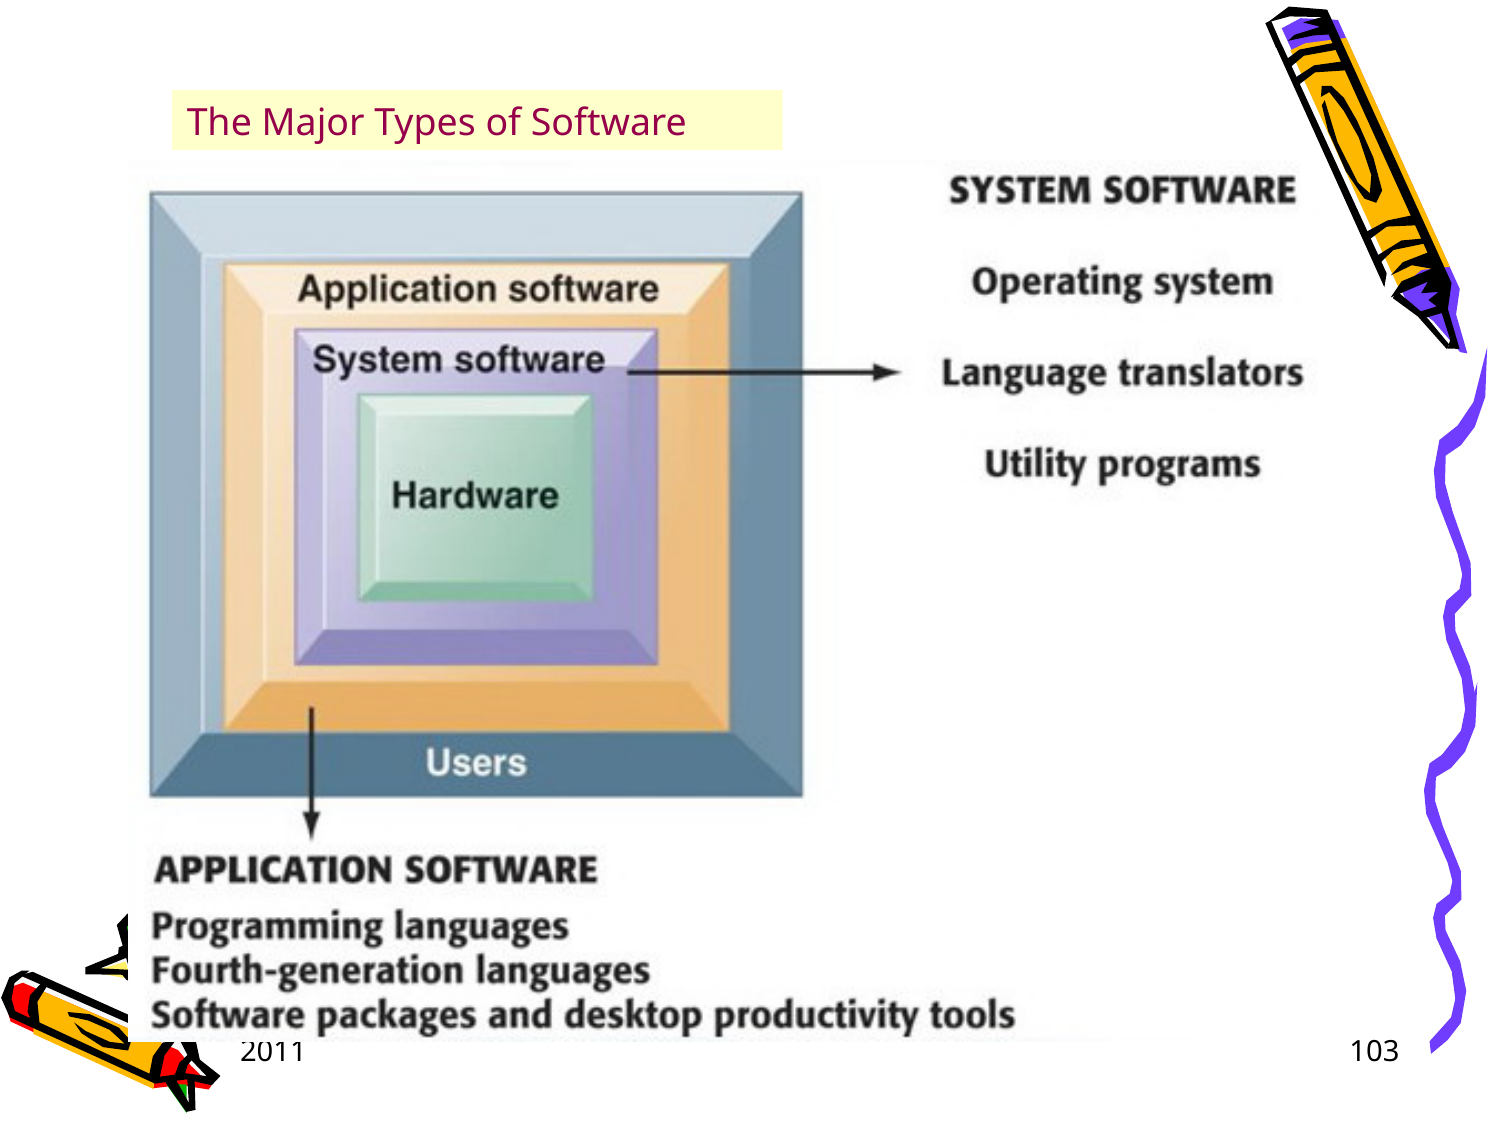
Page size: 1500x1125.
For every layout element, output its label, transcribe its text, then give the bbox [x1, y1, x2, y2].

slide_number 103 [1101, 1024, 1415, 1101]
slide_number 2011 [224, 1050, 538, 1101]
picture [128, 160, 1318, 1043]
text_box The Major Types of Software [172, 90, 783, 150]
